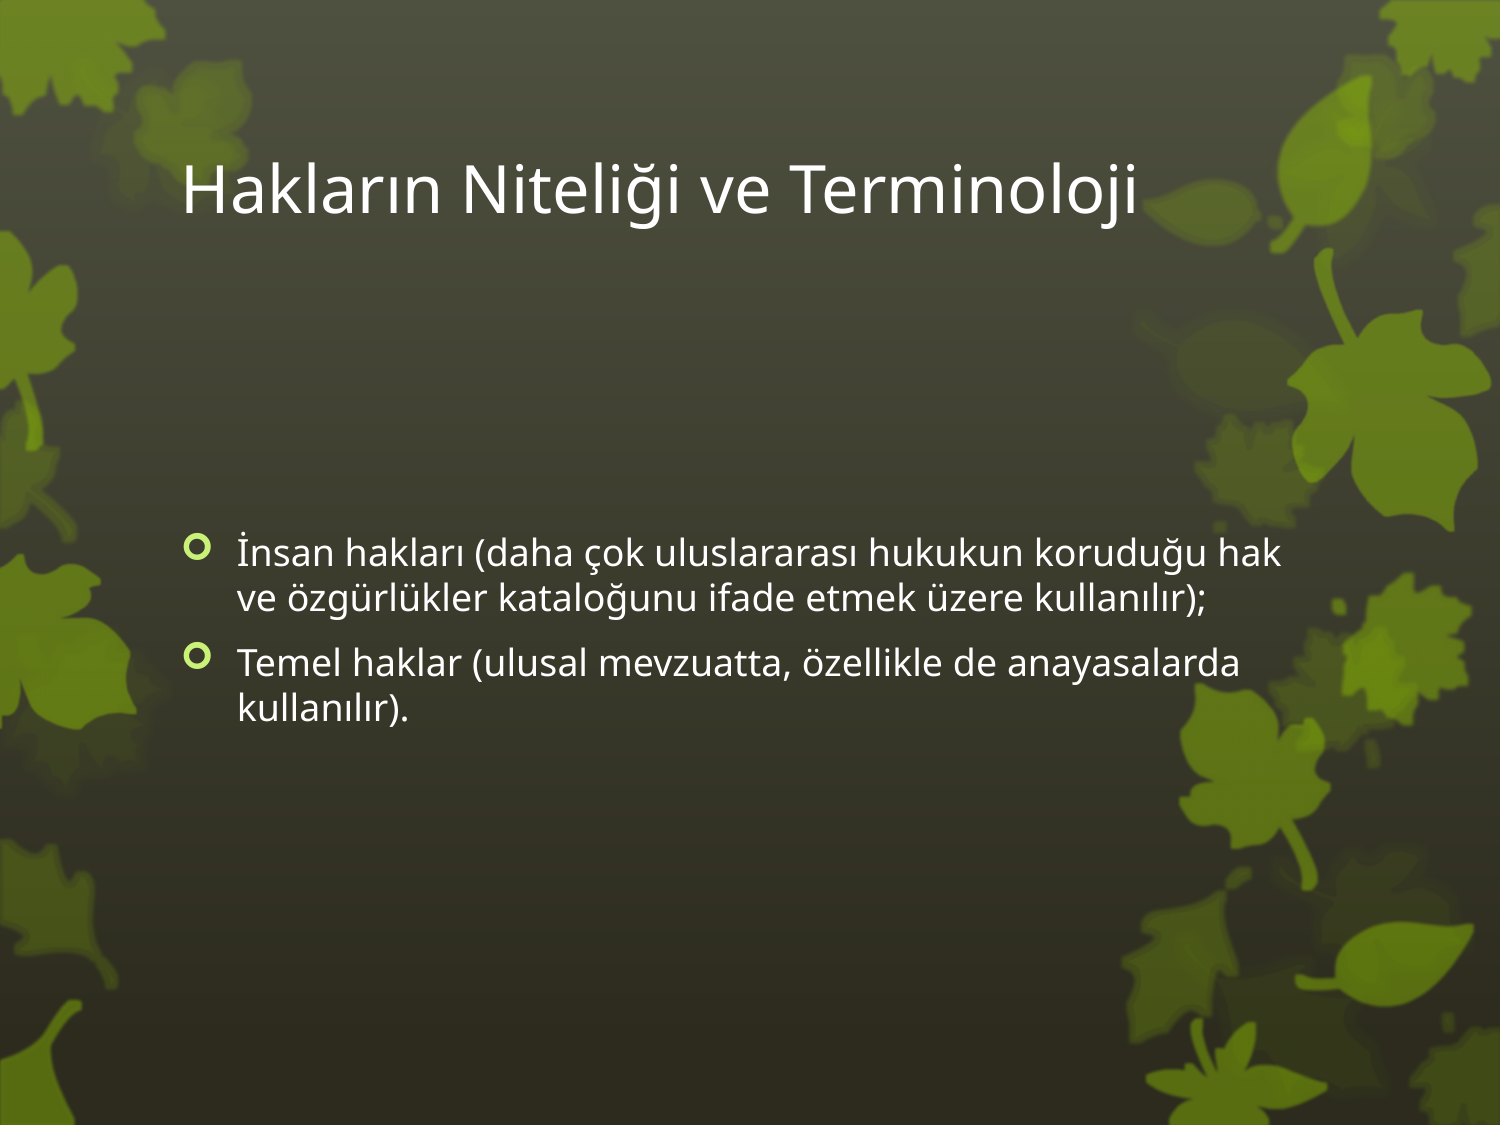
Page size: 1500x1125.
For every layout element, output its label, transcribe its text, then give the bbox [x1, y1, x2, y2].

title Hakların Niteliği ve Terminoloji [165, 110, 1335, 263]
list İnsan hakları (daha çok uluslararası hukukun koruduğu hak ve özgürlükler kataloğunu ifade etmek üzere kullanılır); Temel haklar (ulusal mevzuatta, özellikle de anayasalarda kullanılır). [165, 296, 1335, 962]
